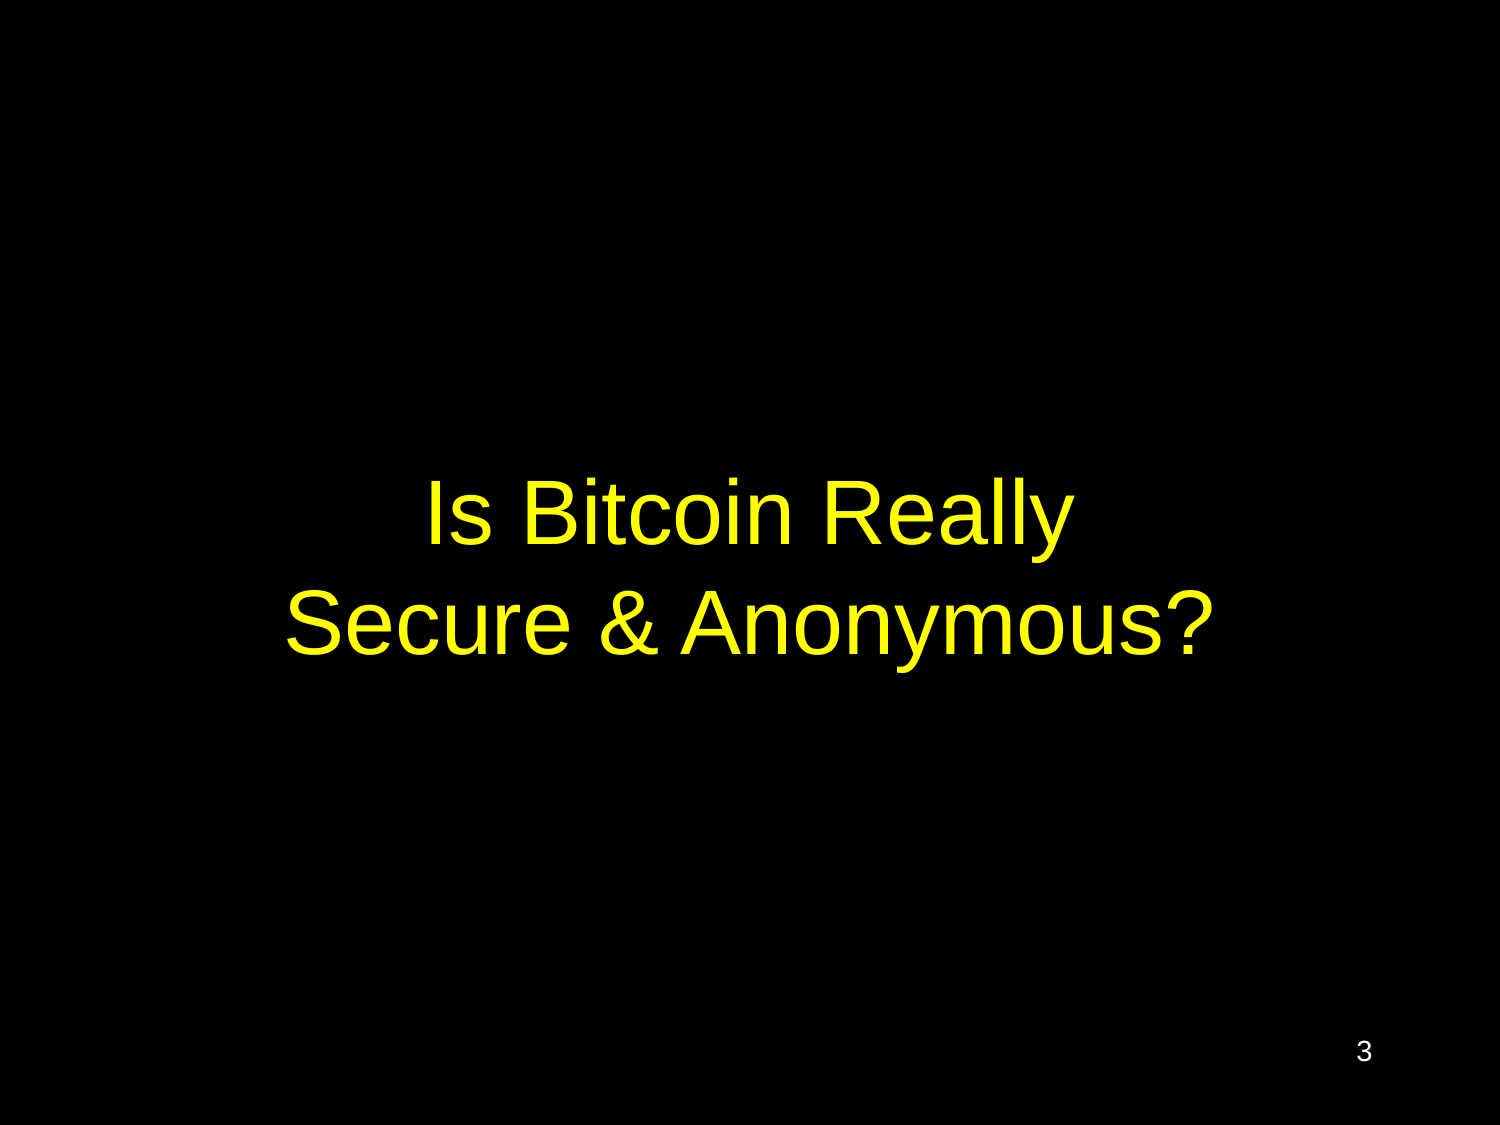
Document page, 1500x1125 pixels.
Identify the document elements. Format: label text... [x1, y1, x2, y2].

title Is Bitcoin Really Secure & Anonymous? [112, 468, 1388, 657]
slide_number 3 [1074, 1024, 1388, 1101]
